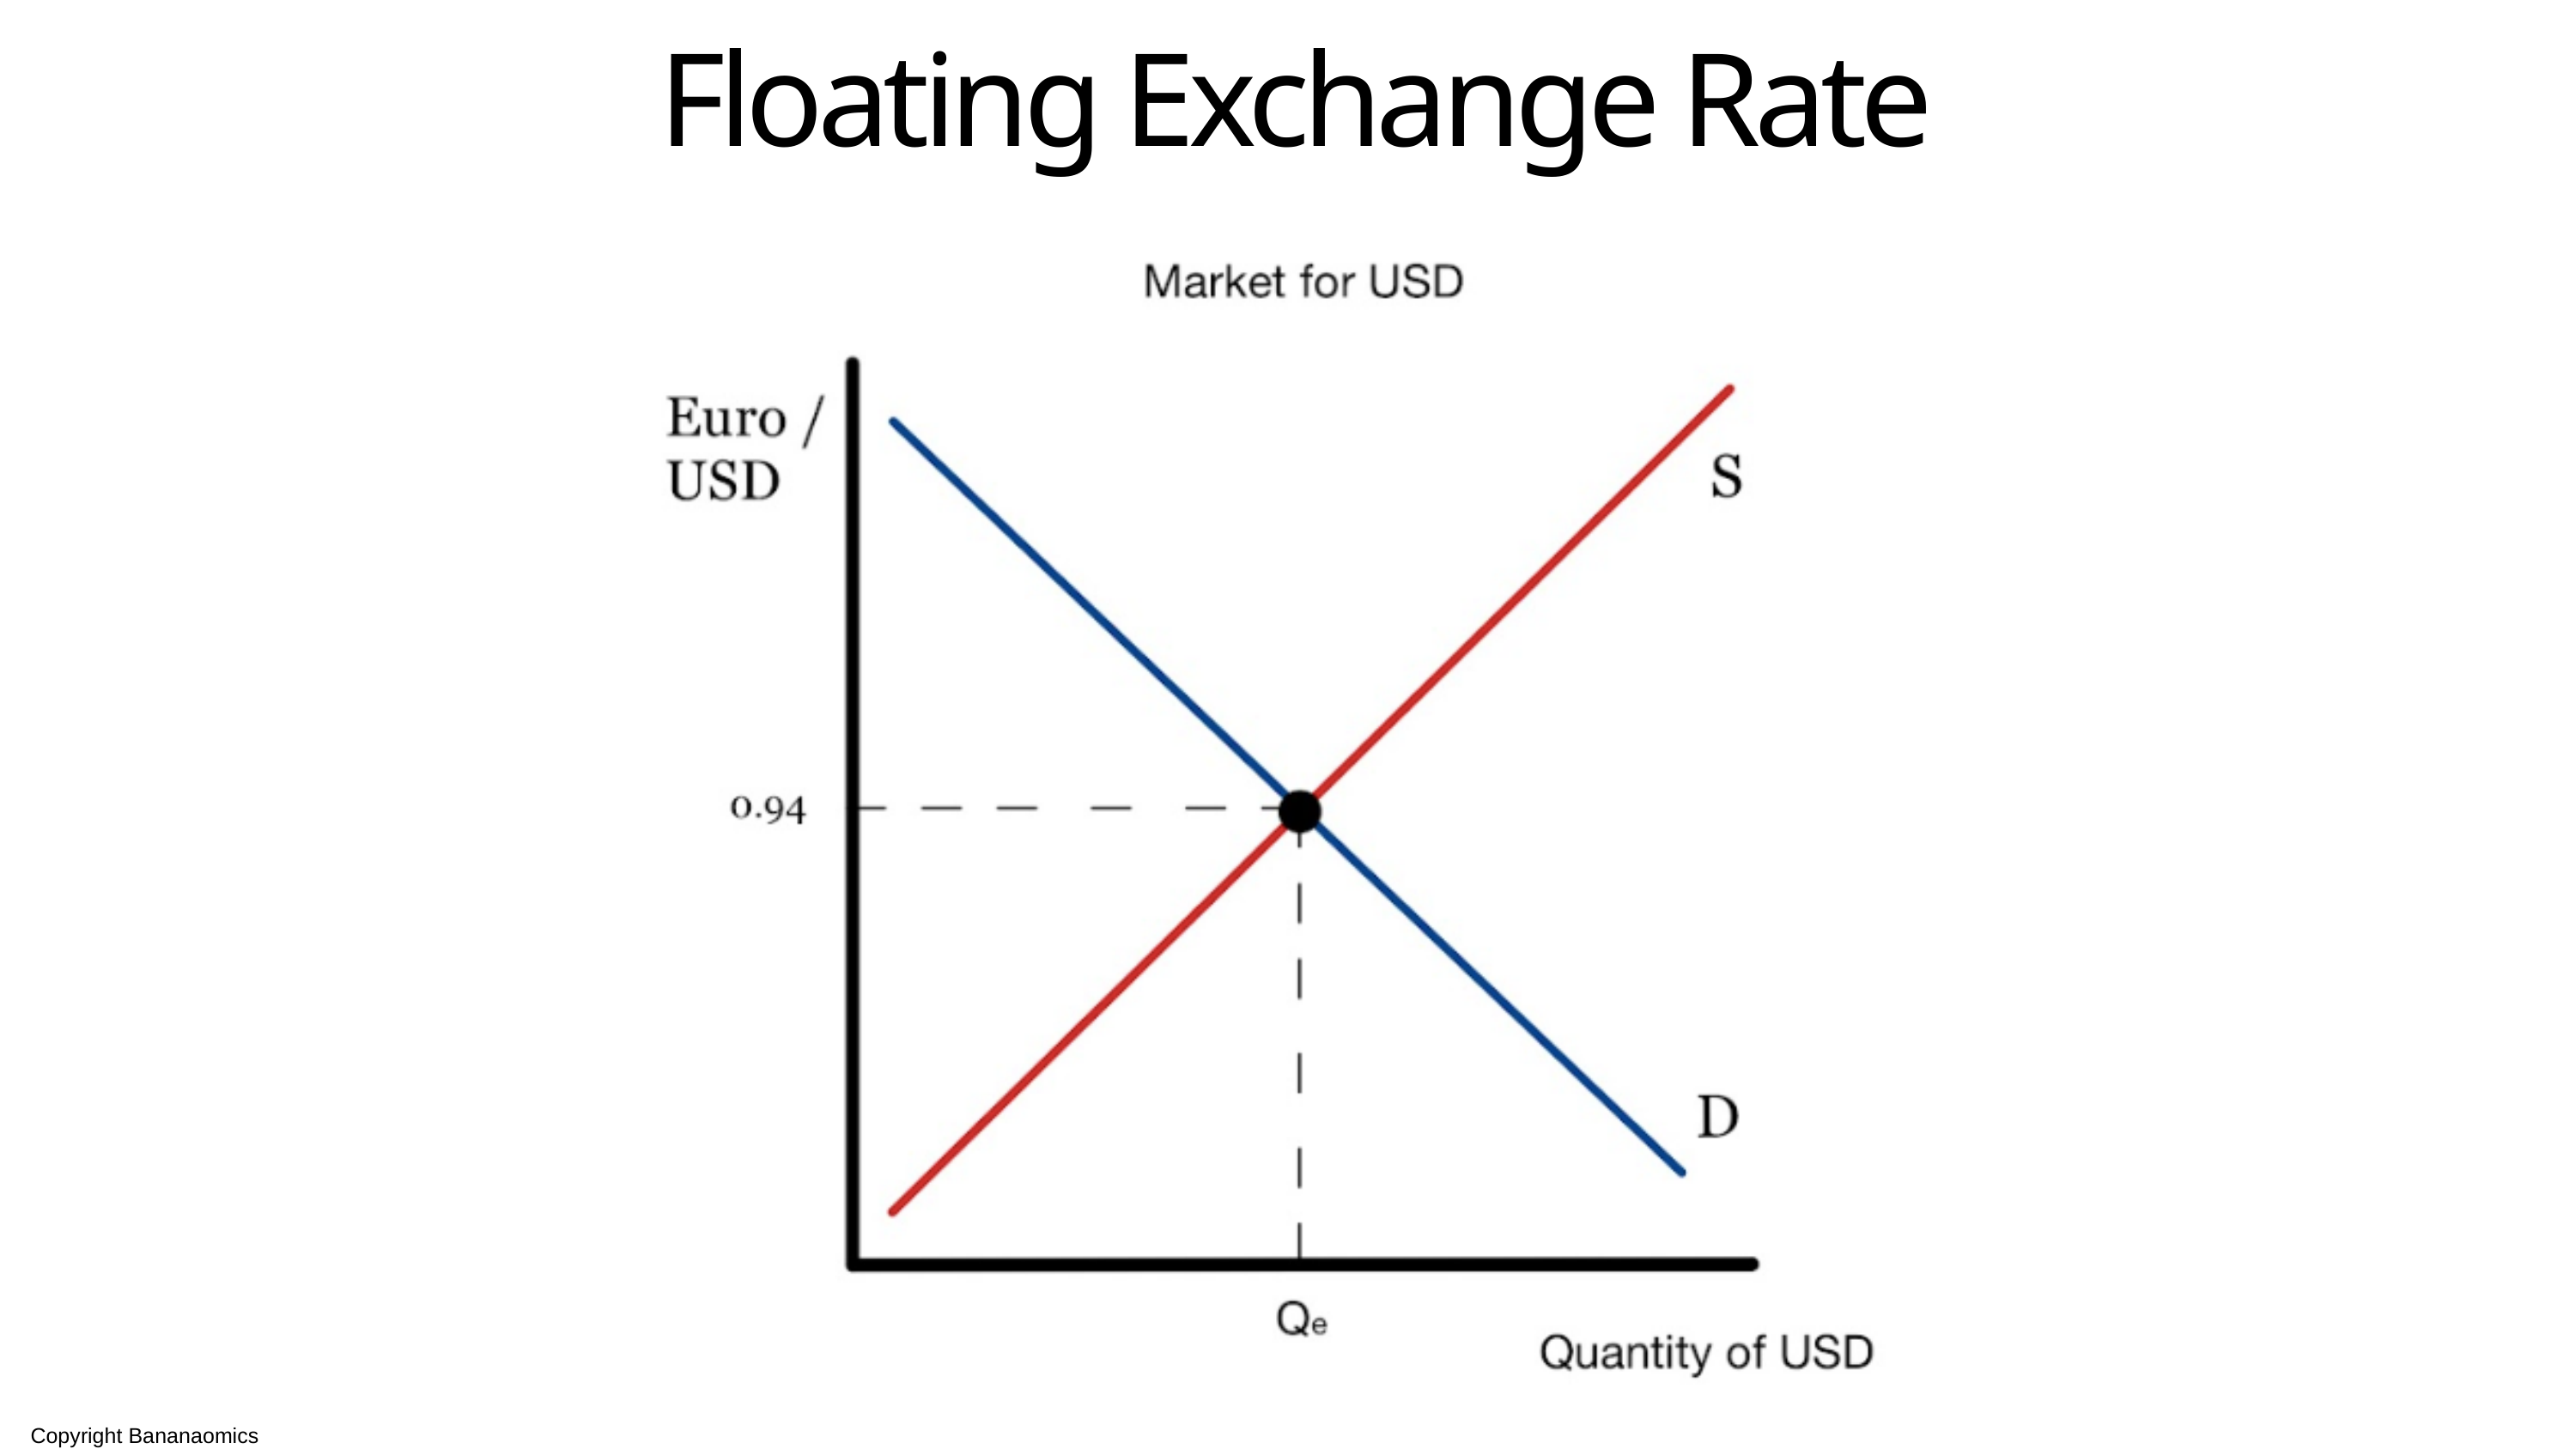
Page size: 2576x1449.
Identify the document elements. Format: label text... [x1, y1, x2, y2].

picture [632, 258, 1891, 1399]
text_box Copyright Bananaomics [0, 1417, 553, 1448]
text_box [144, 31, 2448, 258]
